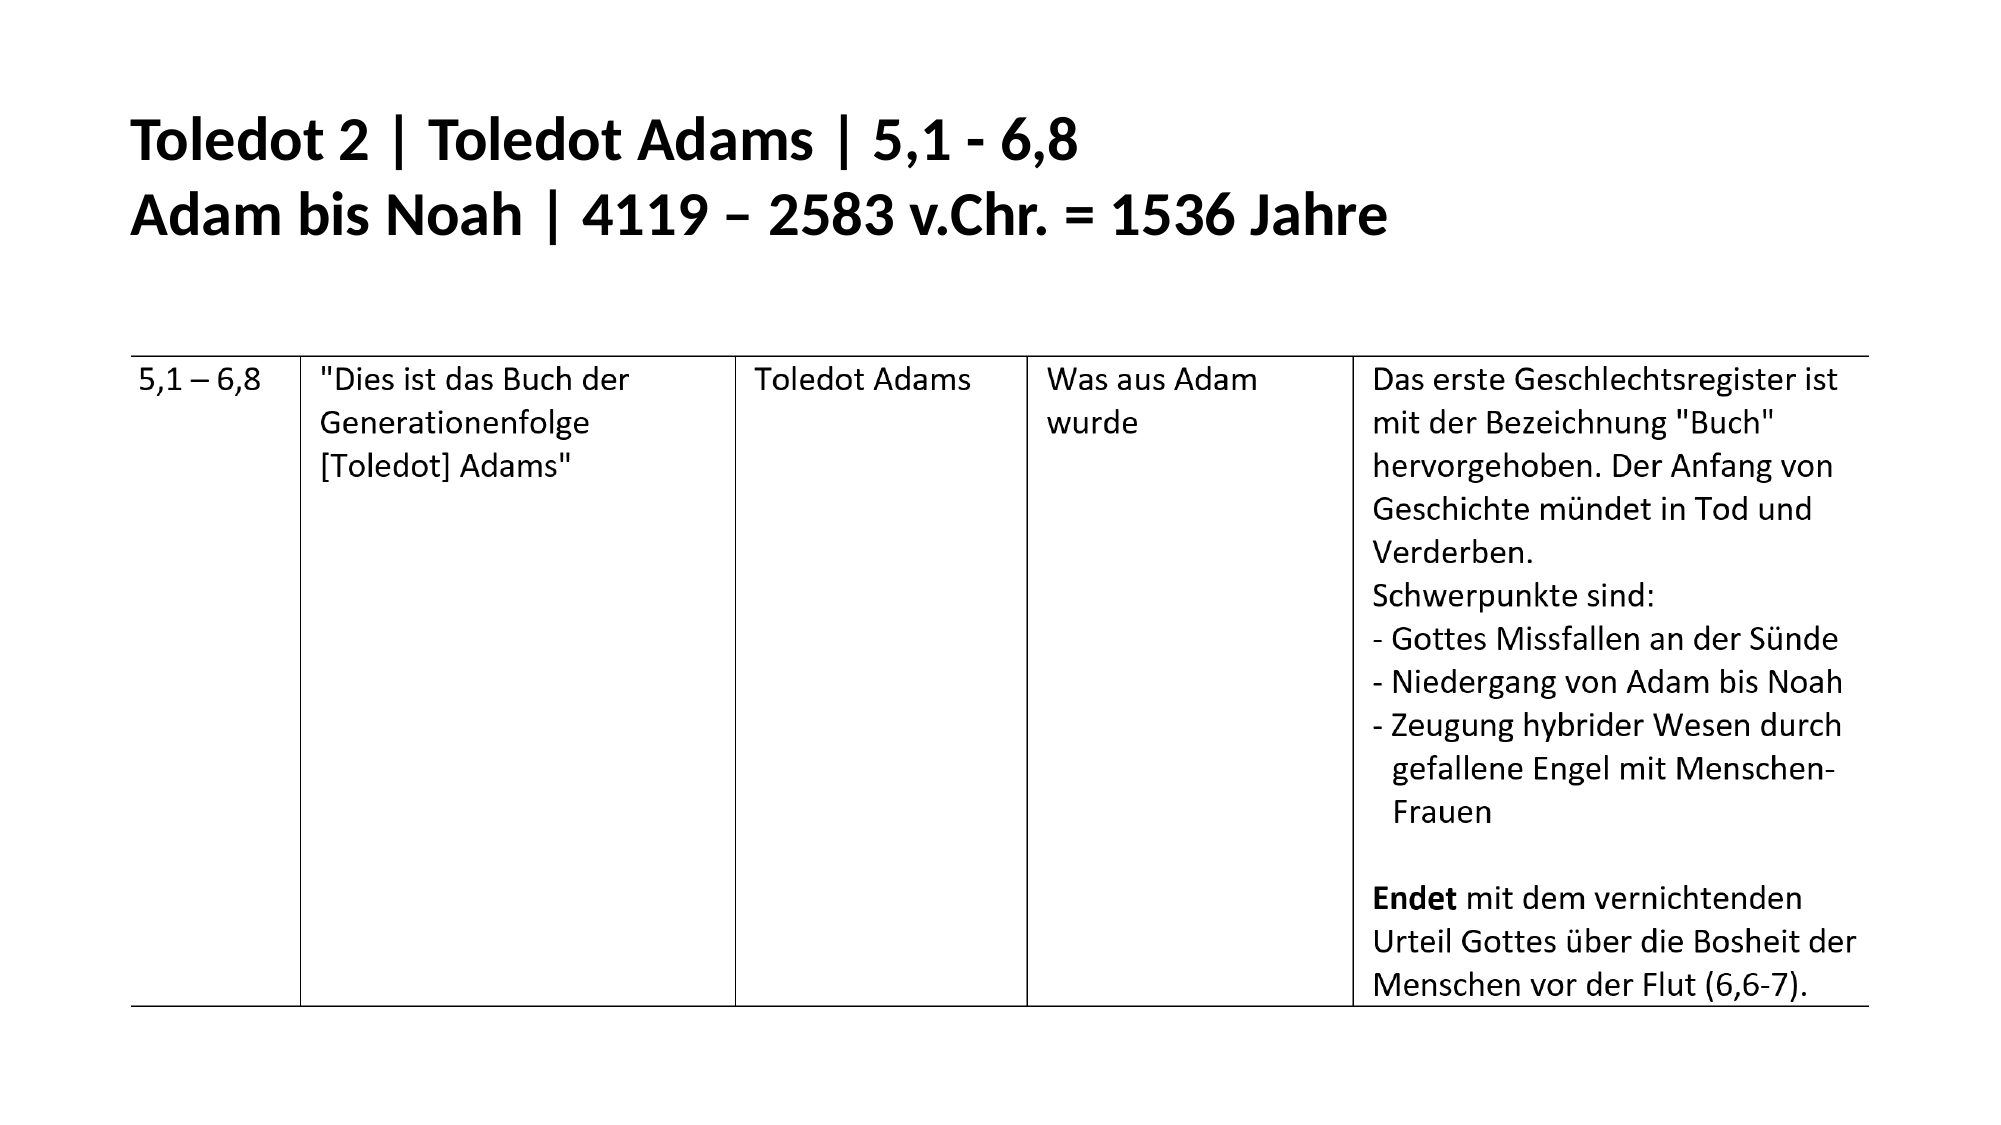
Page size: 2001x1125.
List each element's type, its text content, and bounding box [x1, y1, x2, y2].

text_box Toledot 2 | Toledot Adams | 5,1 - 6,8 Adam bis Noah | 4119 – 2583 v.Chr. = 1536 Jahre [115, 90, 1406, 256]
picture [131, 346, 1869, 1015]
